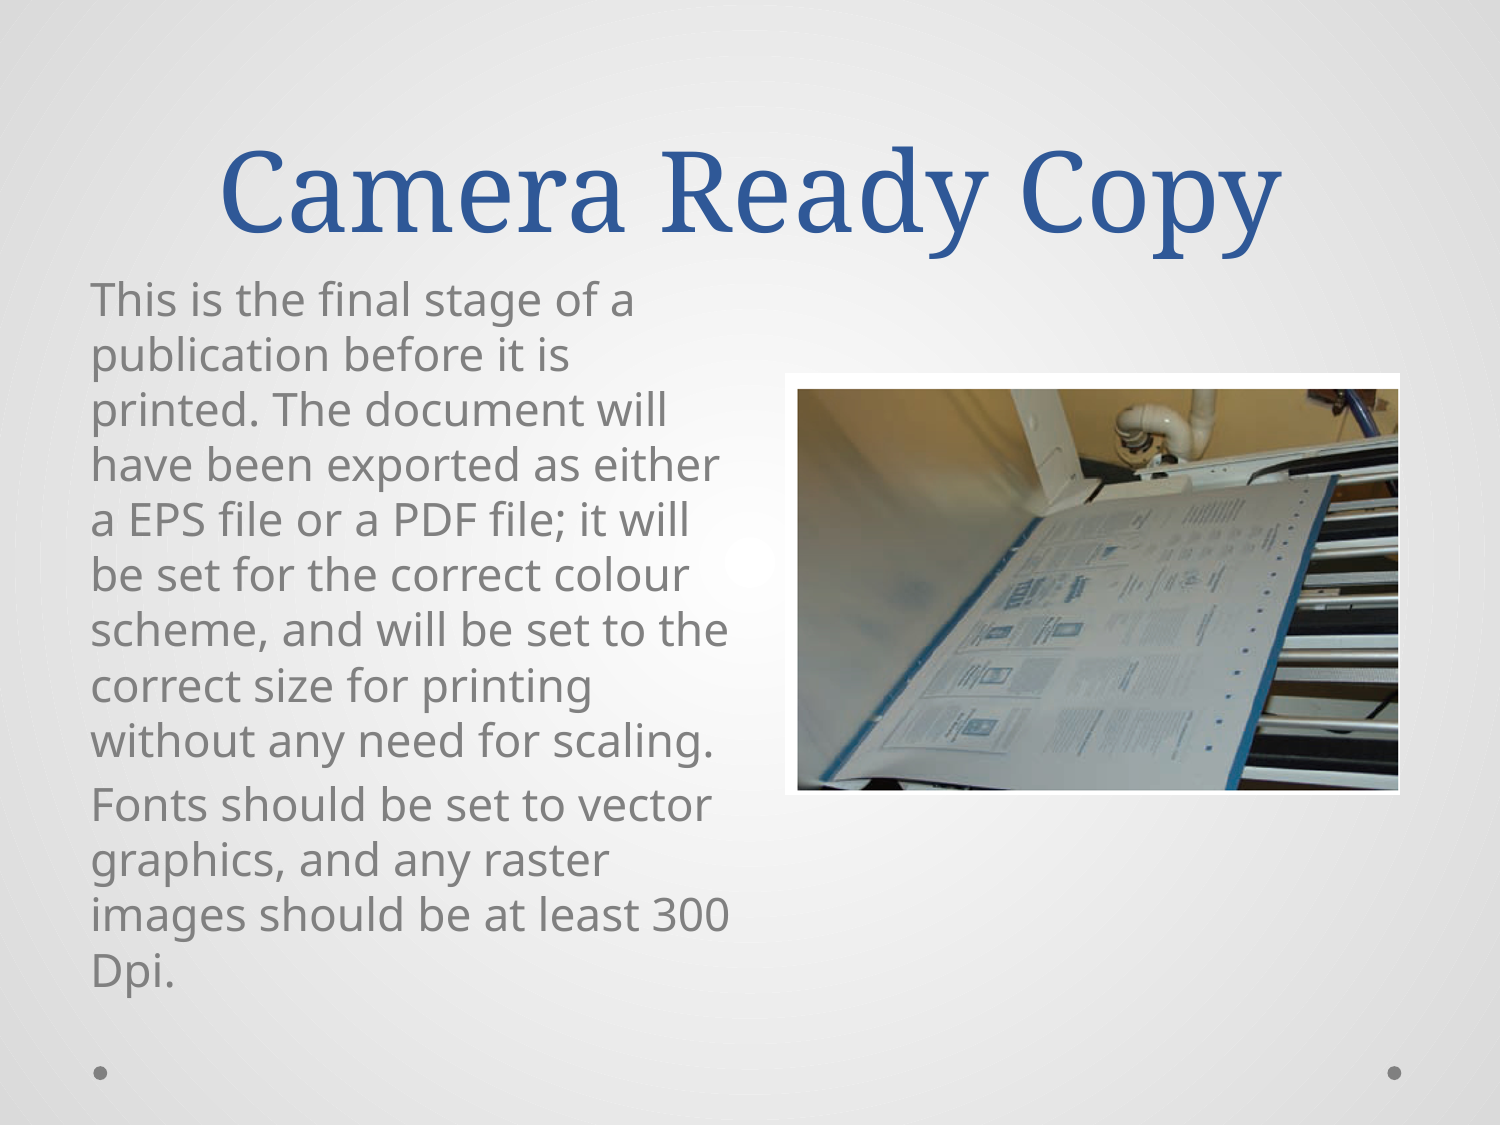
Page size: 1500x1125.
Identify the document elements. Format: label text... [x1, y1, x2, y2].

picture [785, 373, 1400, 796]
title Camera Ready Copy [75, 0, 1425, 263]
list This is the final stage of a publication before it is printed. The document will have been exported as either a EPS file or a PDF file; it will be set for the correct colour scheme, and will be set to the correct size for printing without any need for scaling. Fonts should be set to vector graphics, and any raster images should be at least 300 Dpi. [75, 262, 750, 1005]
